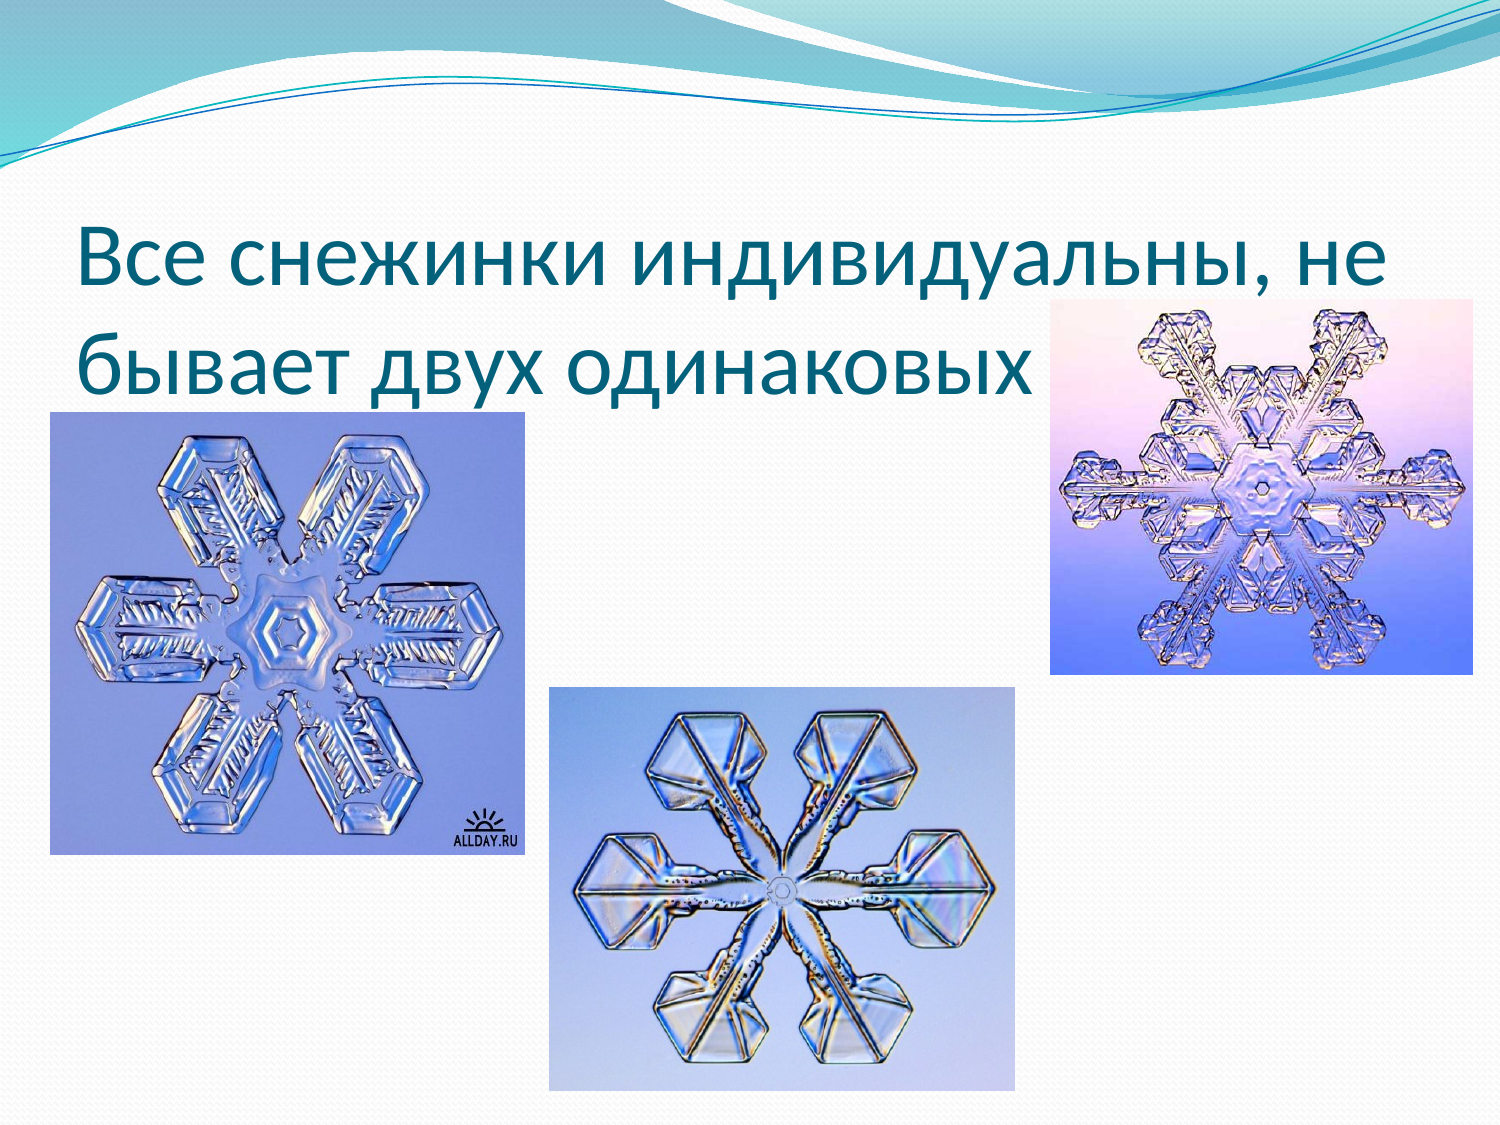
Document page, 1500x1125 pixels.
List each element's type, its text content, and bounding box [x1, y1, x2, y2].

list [549, 687, 1016, 1092]
title Все снежинки индивидуальны, не бывает двух одинаковых снежинок [75, 115, 1450, 413]
picture [49, 412, 526, 856]
picture [1049, 299, 1473, 676]
